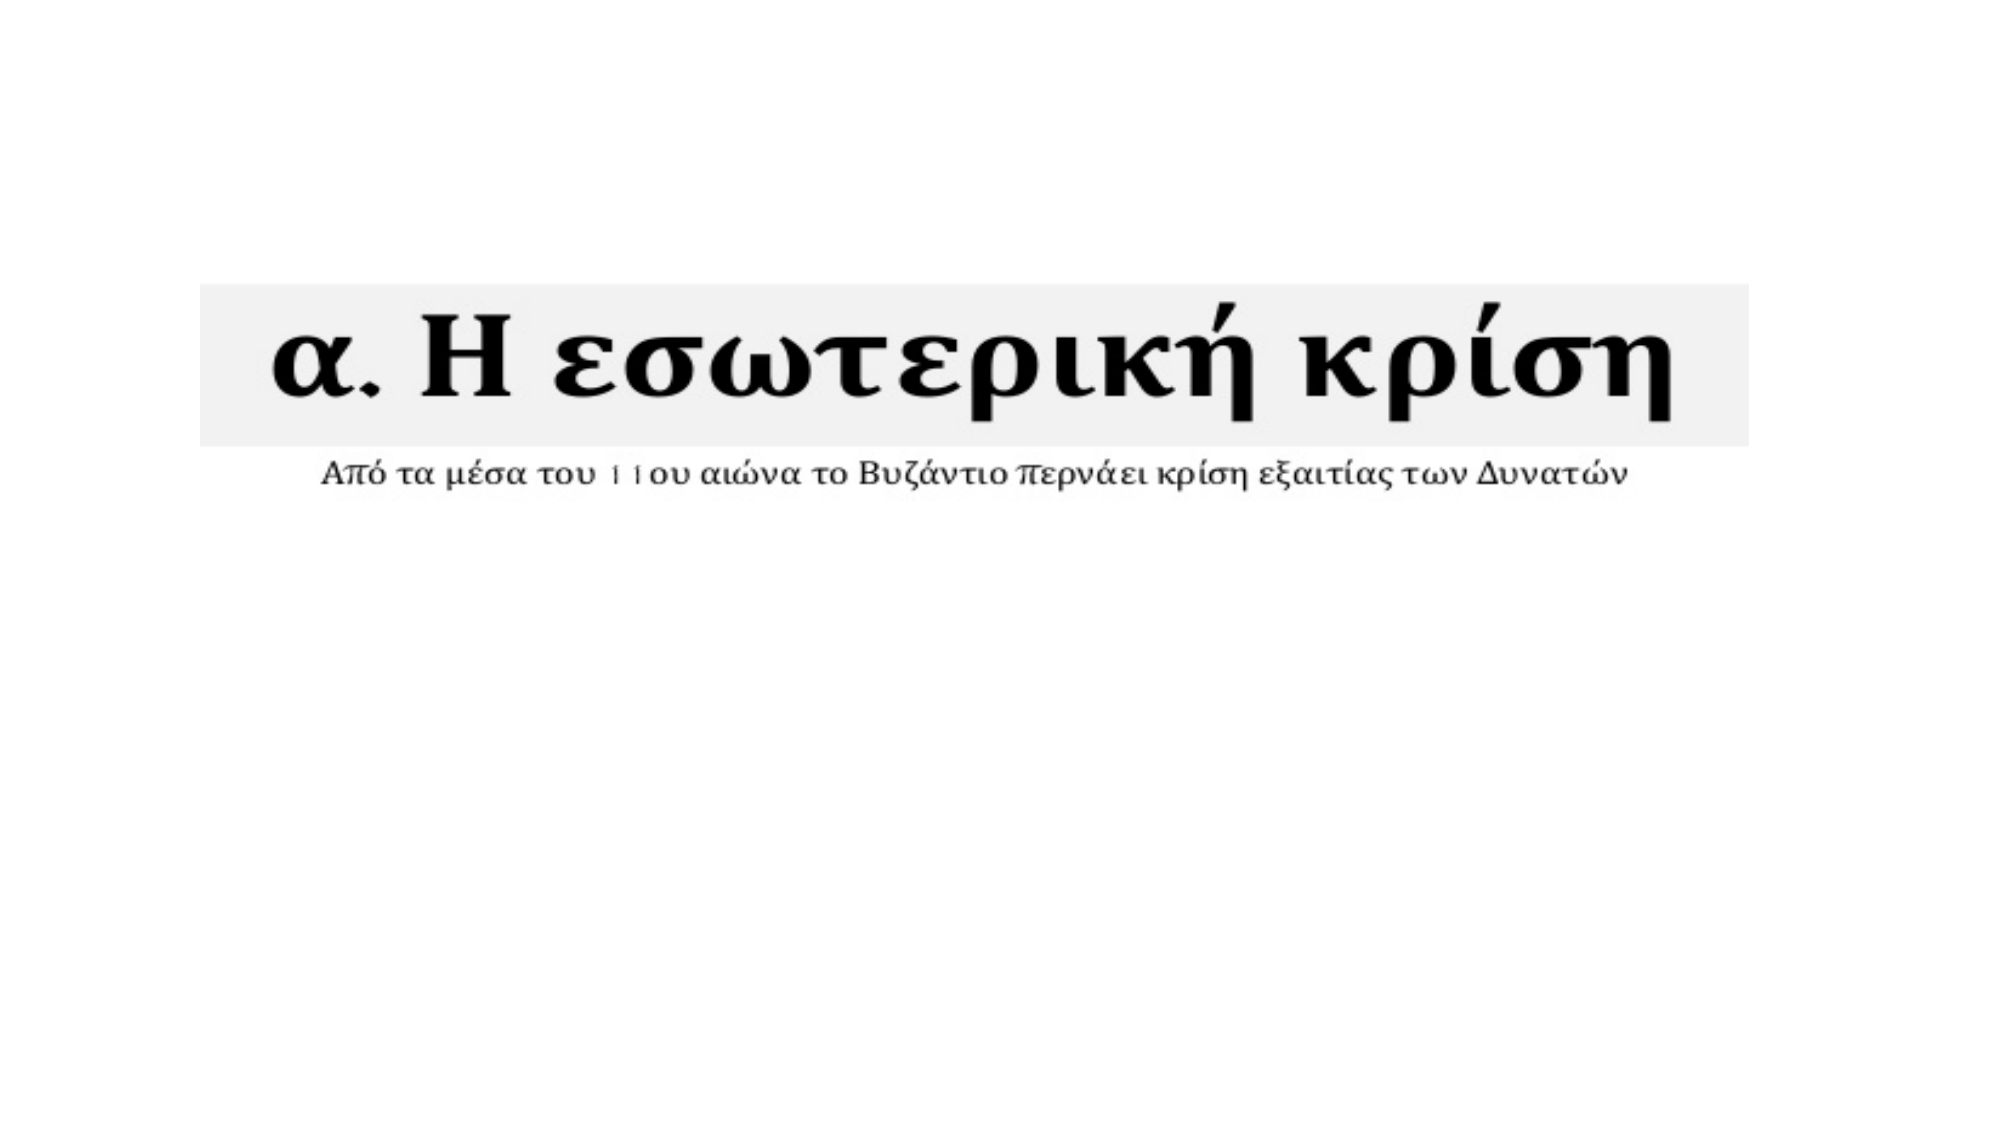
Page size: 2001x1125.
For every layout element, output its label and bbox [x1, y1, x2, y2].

picture [199, 15, 1749, 1019]
